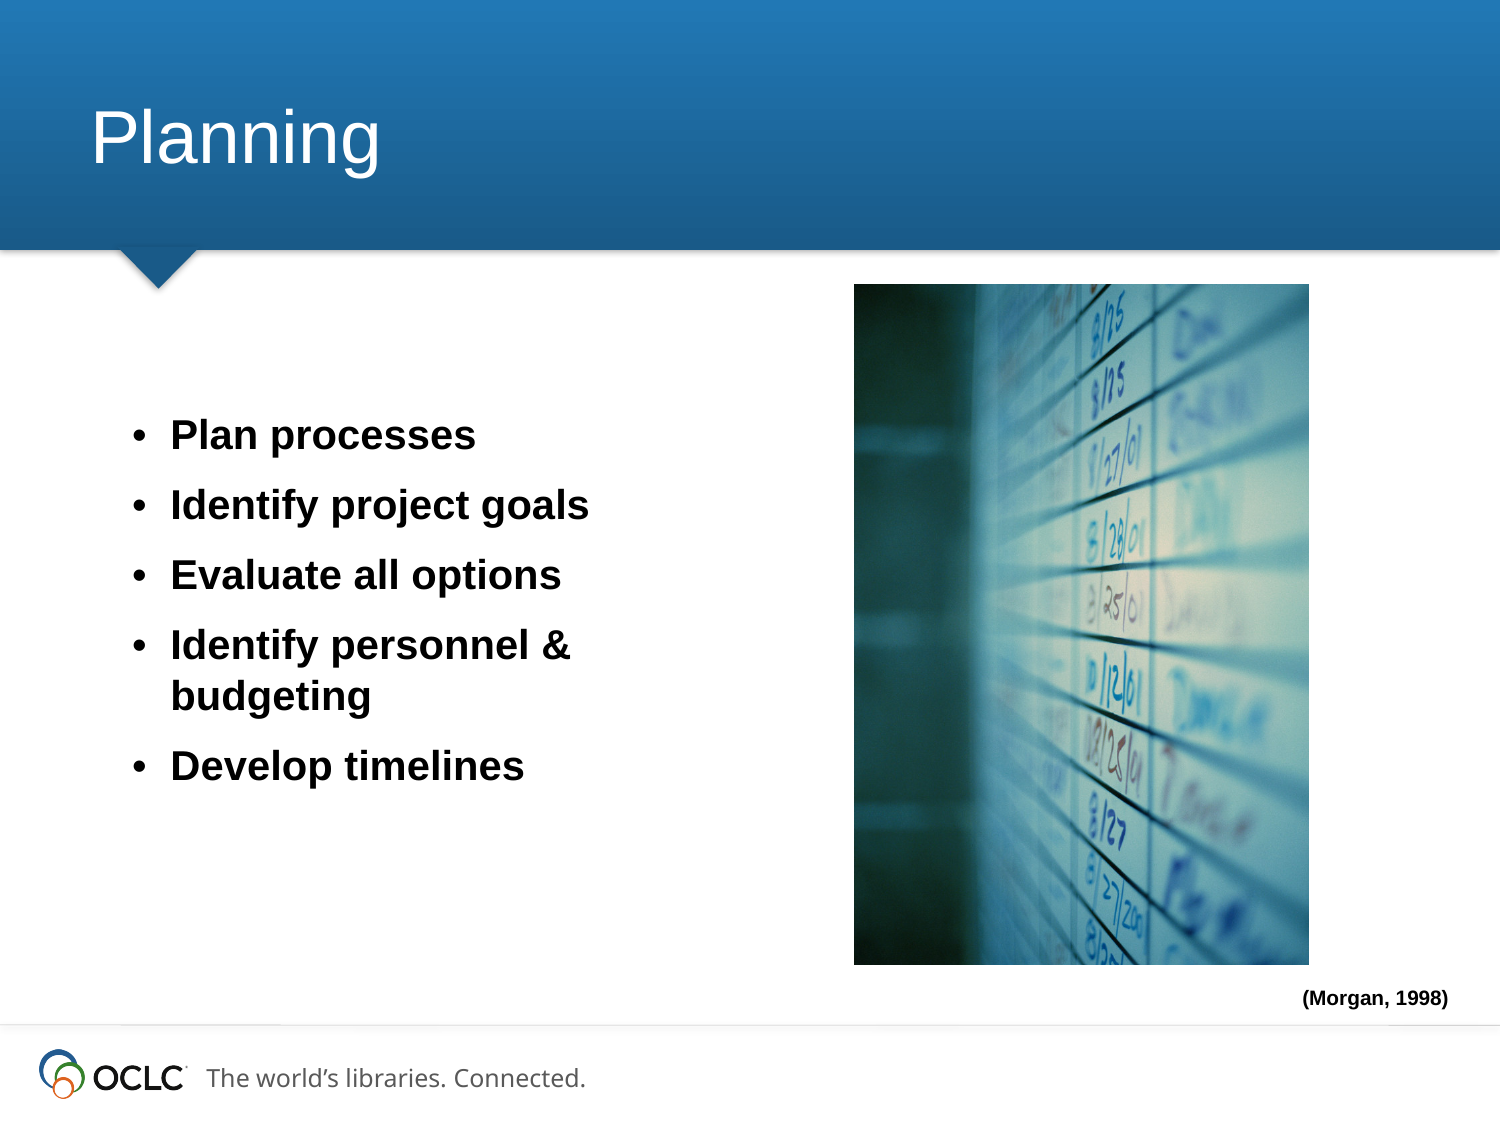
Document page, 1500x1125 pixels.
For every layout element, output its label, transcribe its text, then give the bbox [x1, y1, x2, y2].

title Planning [75, 62, 1425, 213]
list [854, 284, 1309, 965]
picture [39, 1049, 188, 1099]
list Plan processes Identify project goals Evaluate all options Identify personnel & budgeting Develop timelines [117, 399, 694, 957]
text_box (Morgan, 1998) [1091, 976, 1464, 1017]
